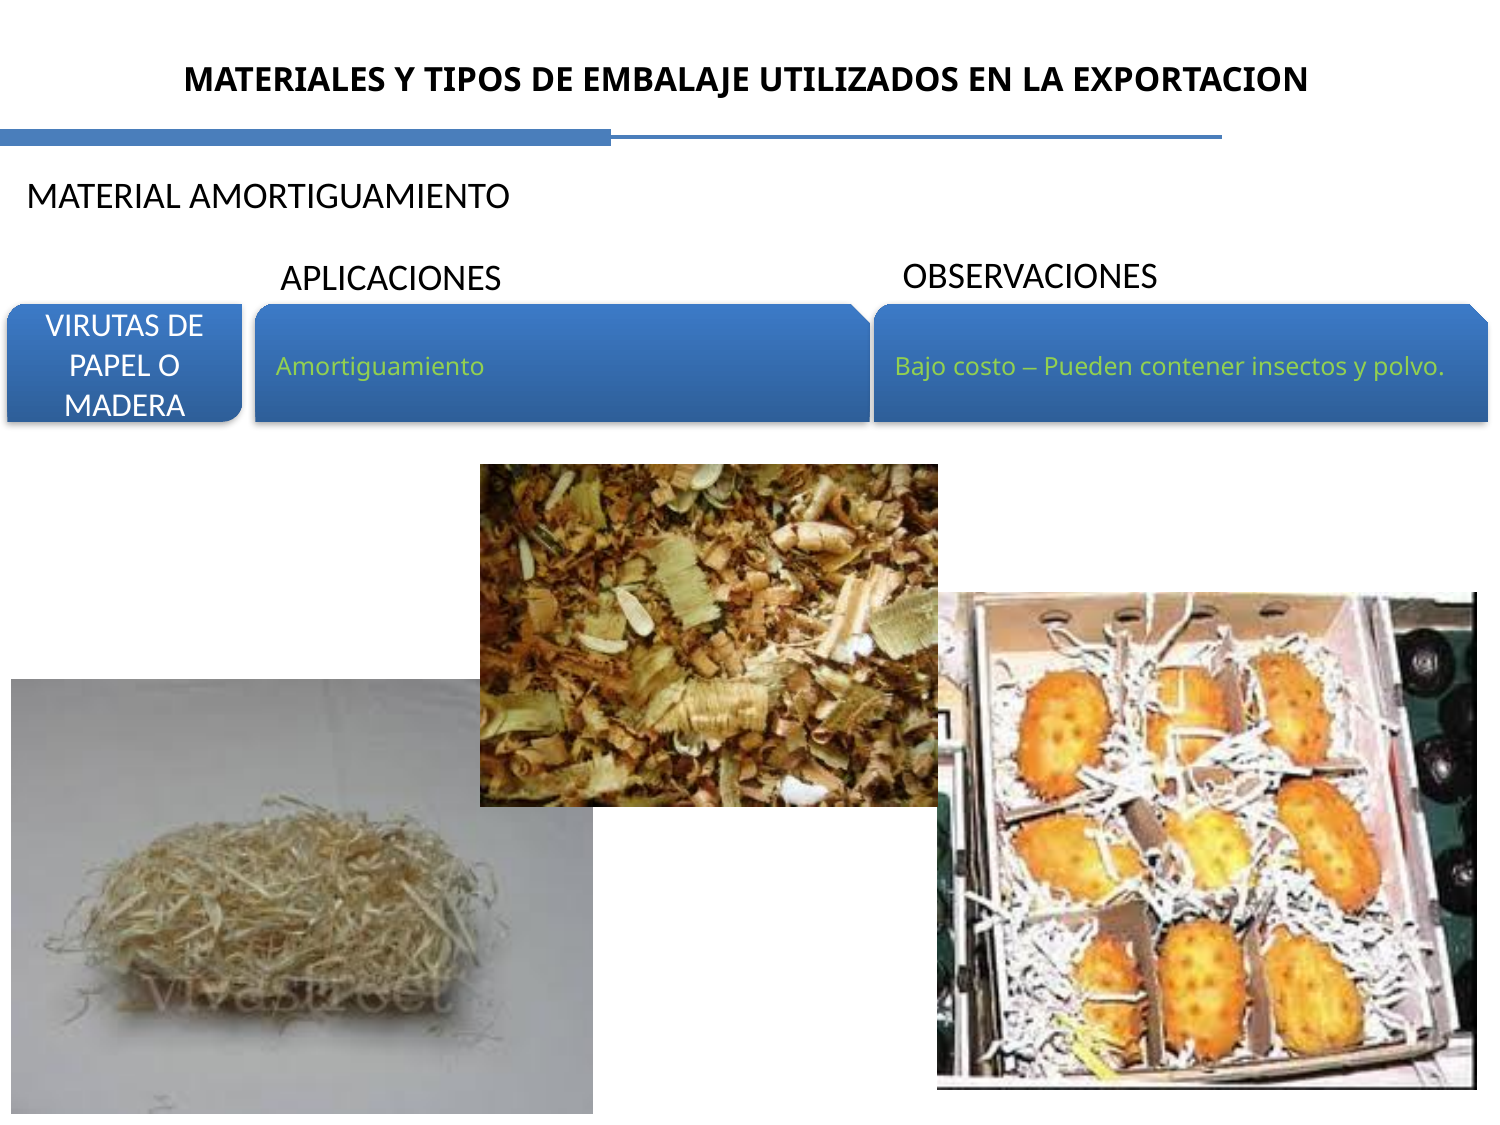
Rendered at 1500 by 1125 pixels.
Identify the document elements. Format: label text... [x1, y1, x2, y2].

text_box MATERIALES Y TIPOS DE EMBALAJE UTILIZADOS EN LA EXPORTACION [11, 50, 1483, 105]
text_box Bajo costo – Pueden contener insectos y polvo. [874, 303, 1489, 422]
text_box APLICACIONES [265, 246, 609, 306]
text_box Amortiguamiento [255, 303, 869, 422]
text_box OBSERVACIONES [887, 244, 1231, 304]
text_box MATERIAL AMORTIGUAMIENTO [11, 163, 604, 224]
picture [11, 464, 1477, 1114]
text_box VIRUTAS DE PAPEL O MADERA [7, 303, 243, 422]
